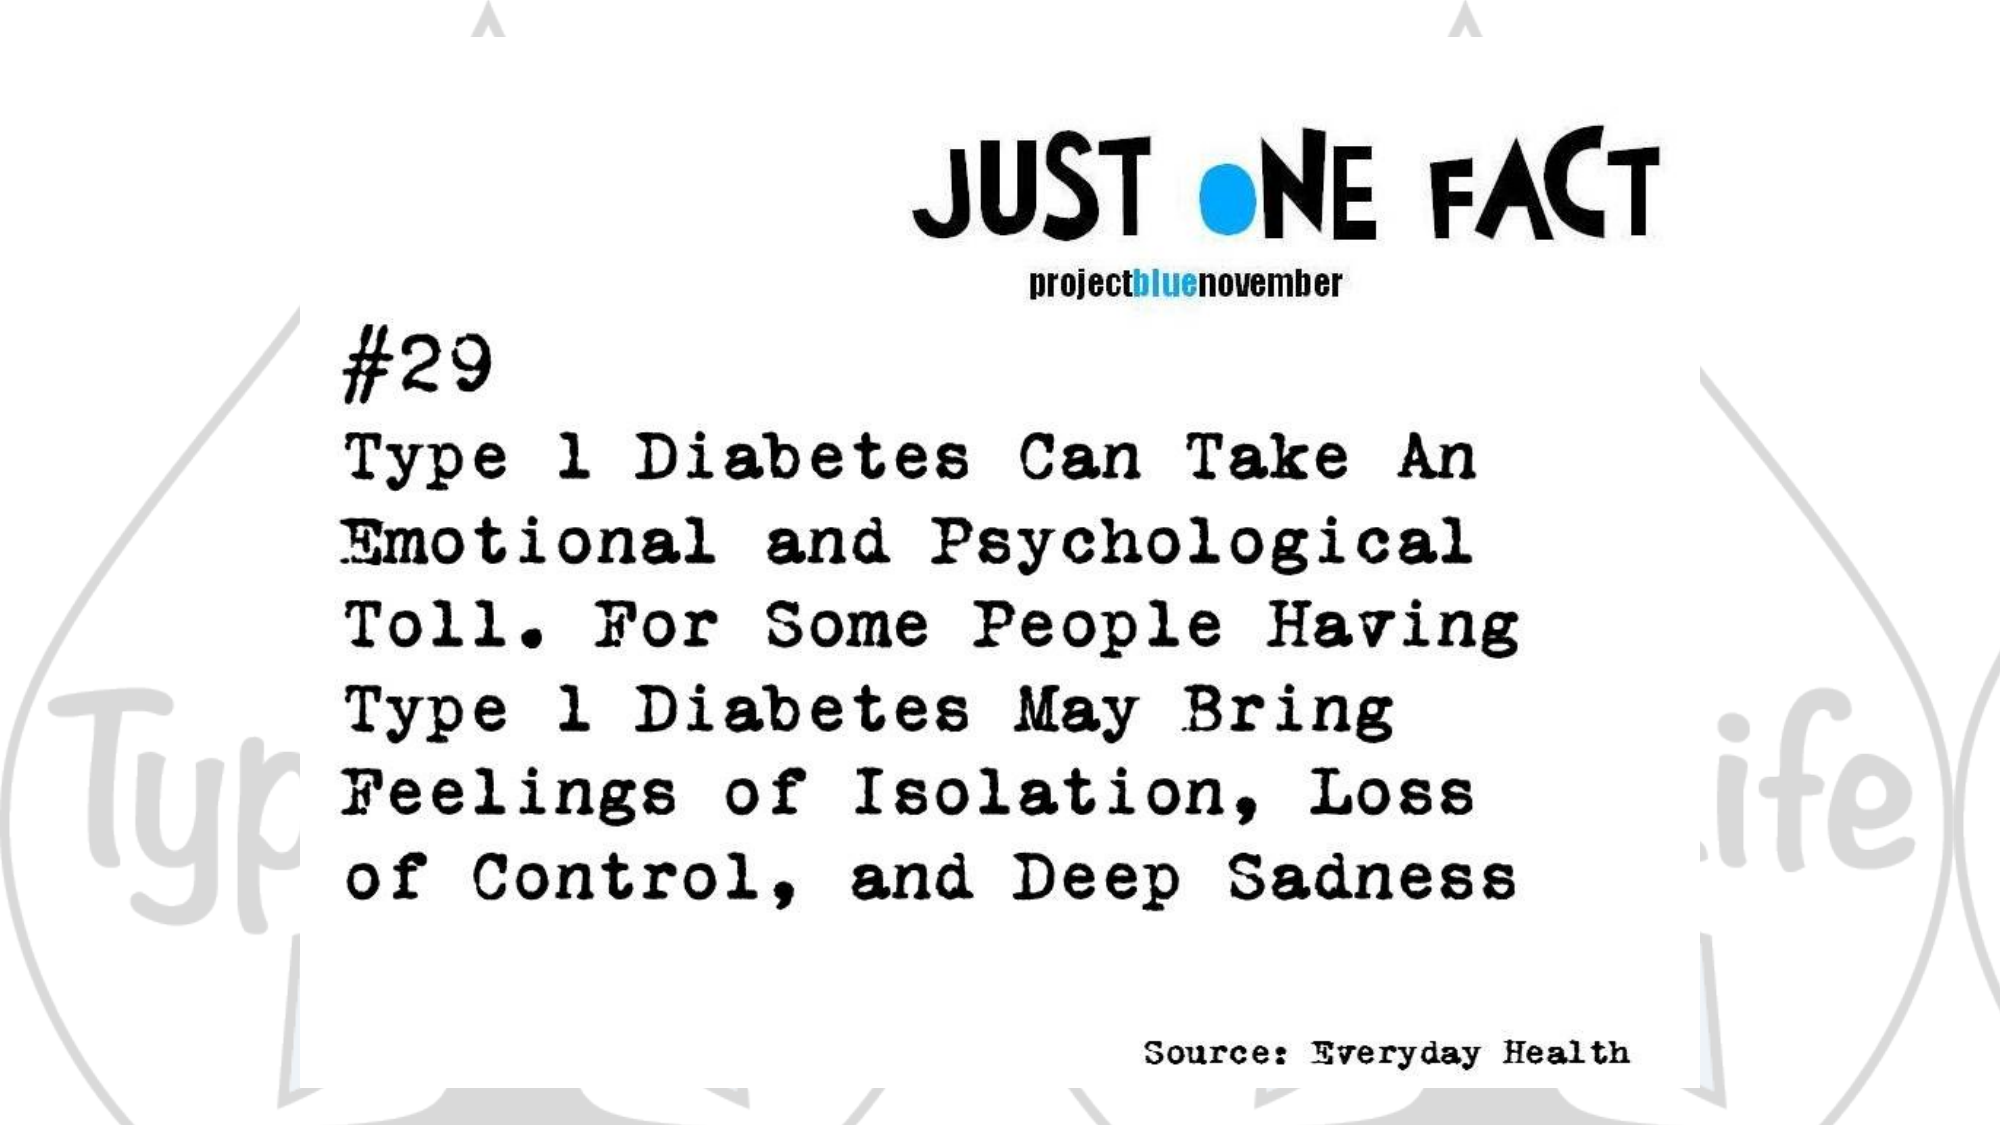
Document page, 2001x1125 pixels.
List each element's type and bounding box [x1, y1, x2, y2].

list [299, 37, 1700, 1088]
